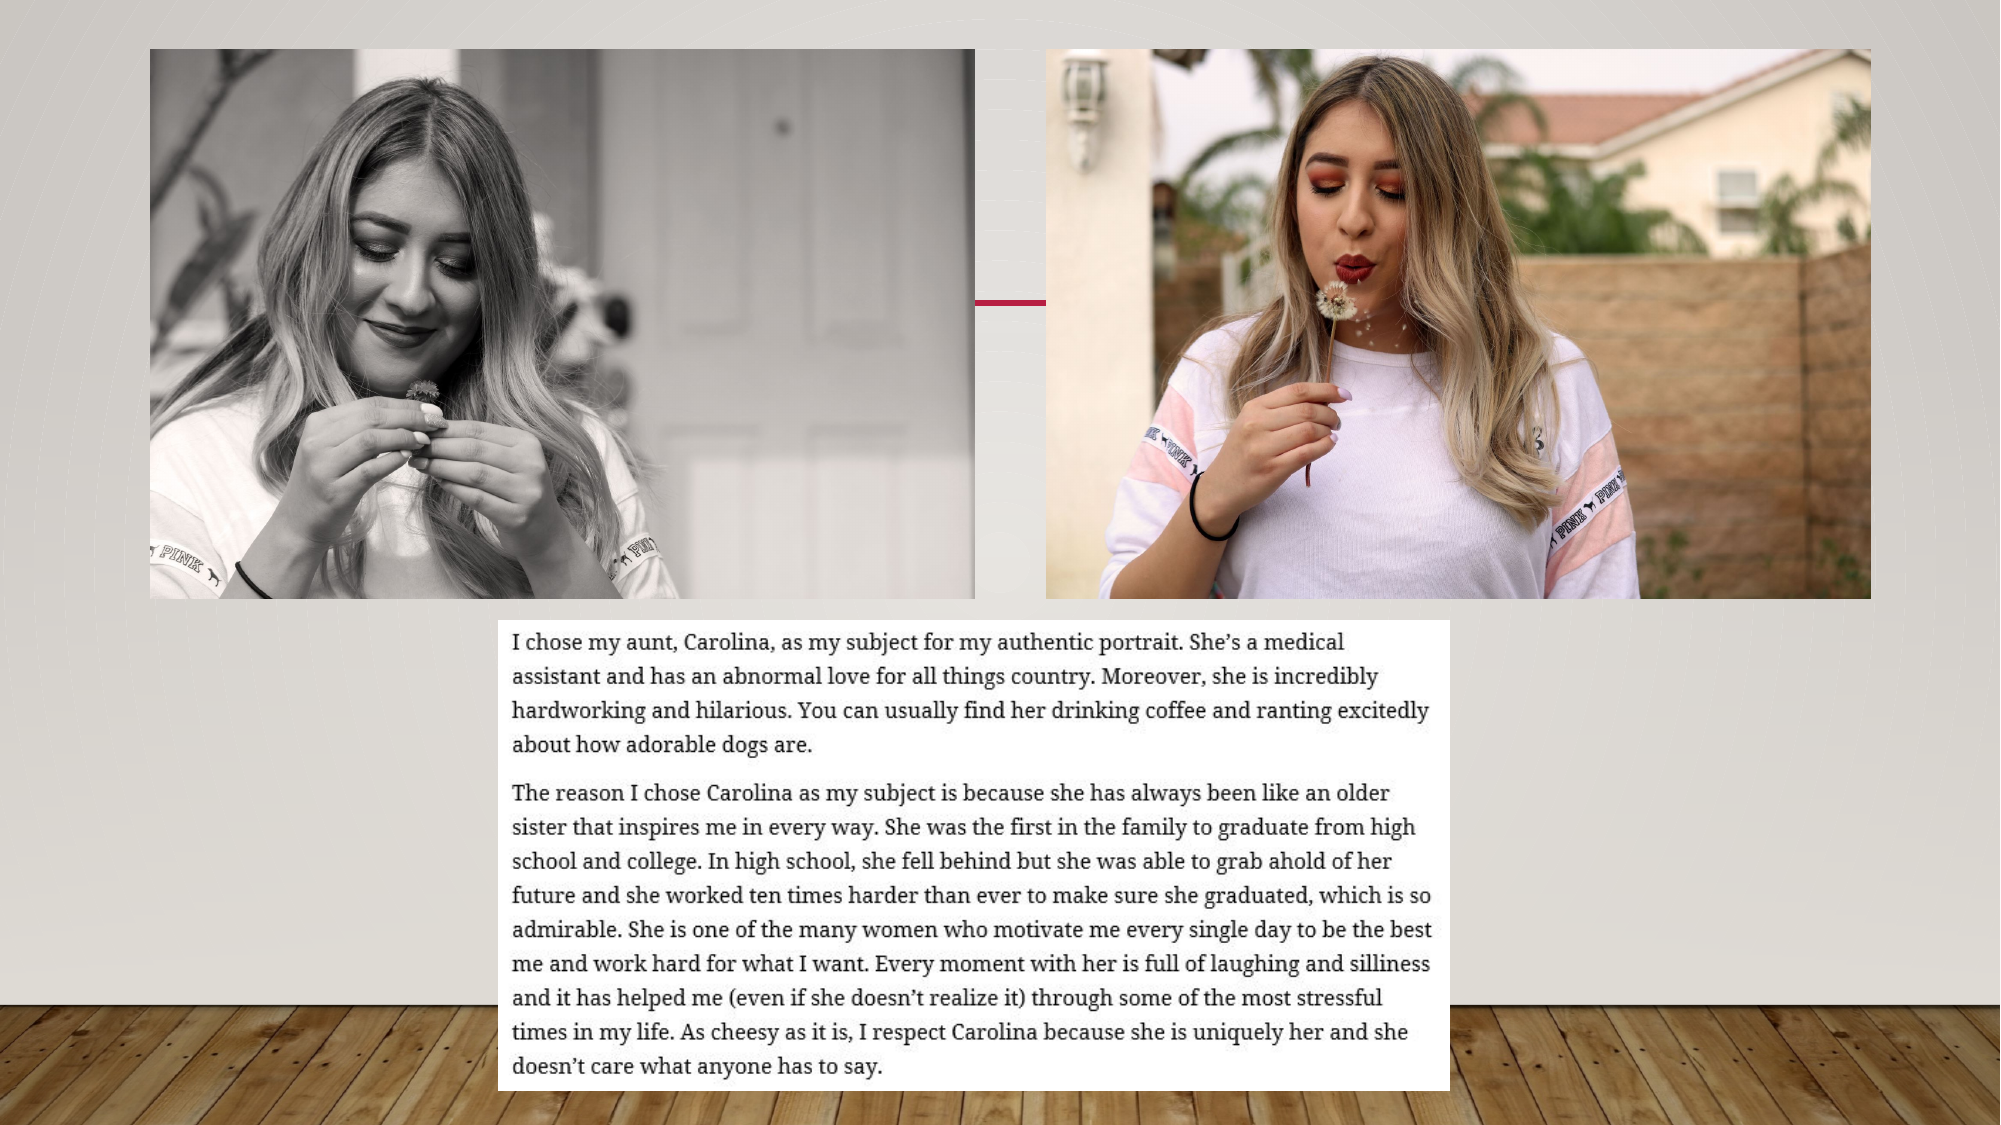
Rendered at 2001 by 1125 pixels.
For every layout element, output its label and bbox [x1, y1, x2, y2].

picture [149, 49, 975, 600]
picture [0, 620, 2000, 1125]
picture [1046, 49, 1871, 600]
